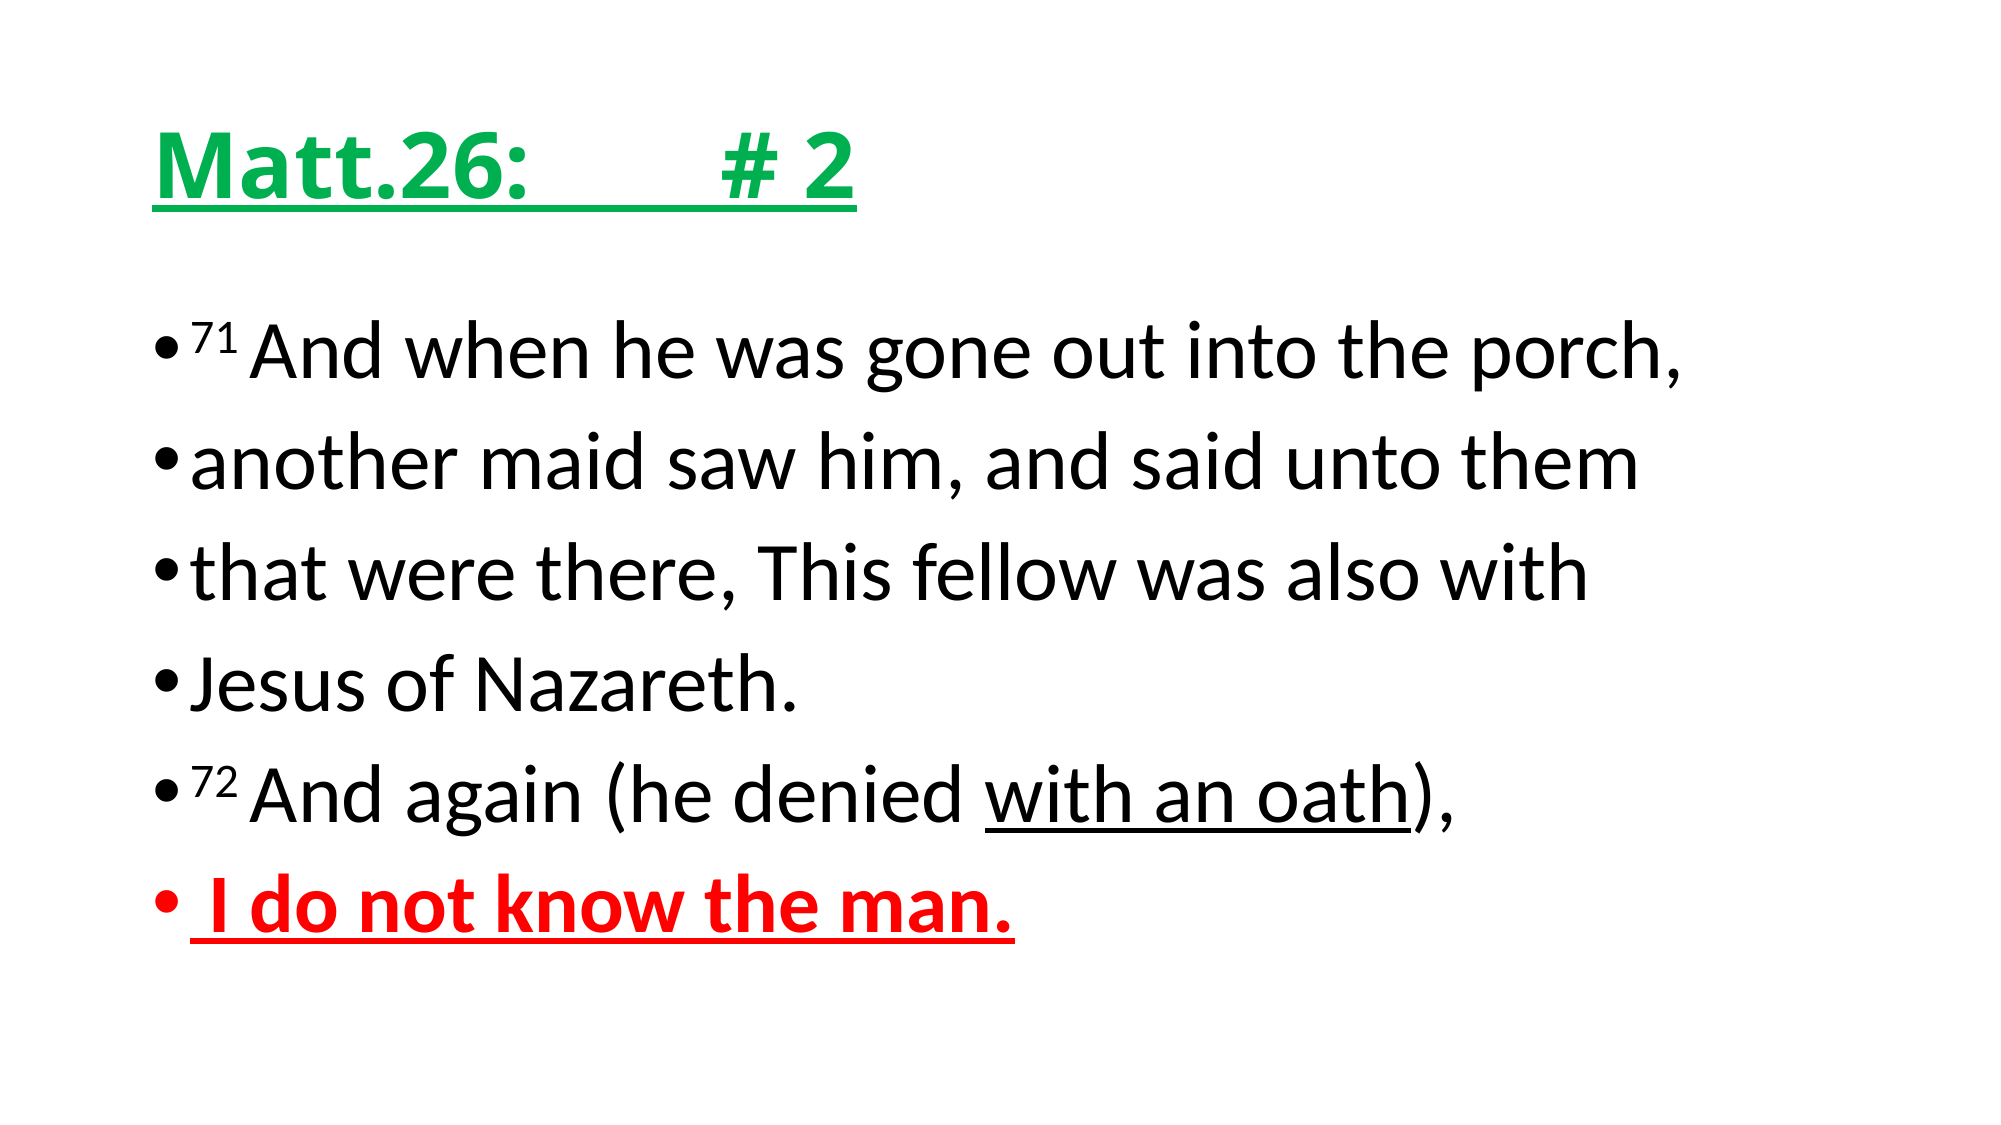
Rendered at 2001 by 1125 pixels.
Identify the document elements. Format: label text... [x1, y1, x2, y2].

list 71 And when he was gone out into the porch, another maid saw him, and said unto them that were there, This fellow was also with Jesus of Nazareth. 72 And again (he denied with an oath), I do not know the man. [137, 299, 1863, 1014]
title Matt.26: # 2 [137, 59, 1863, 278]
